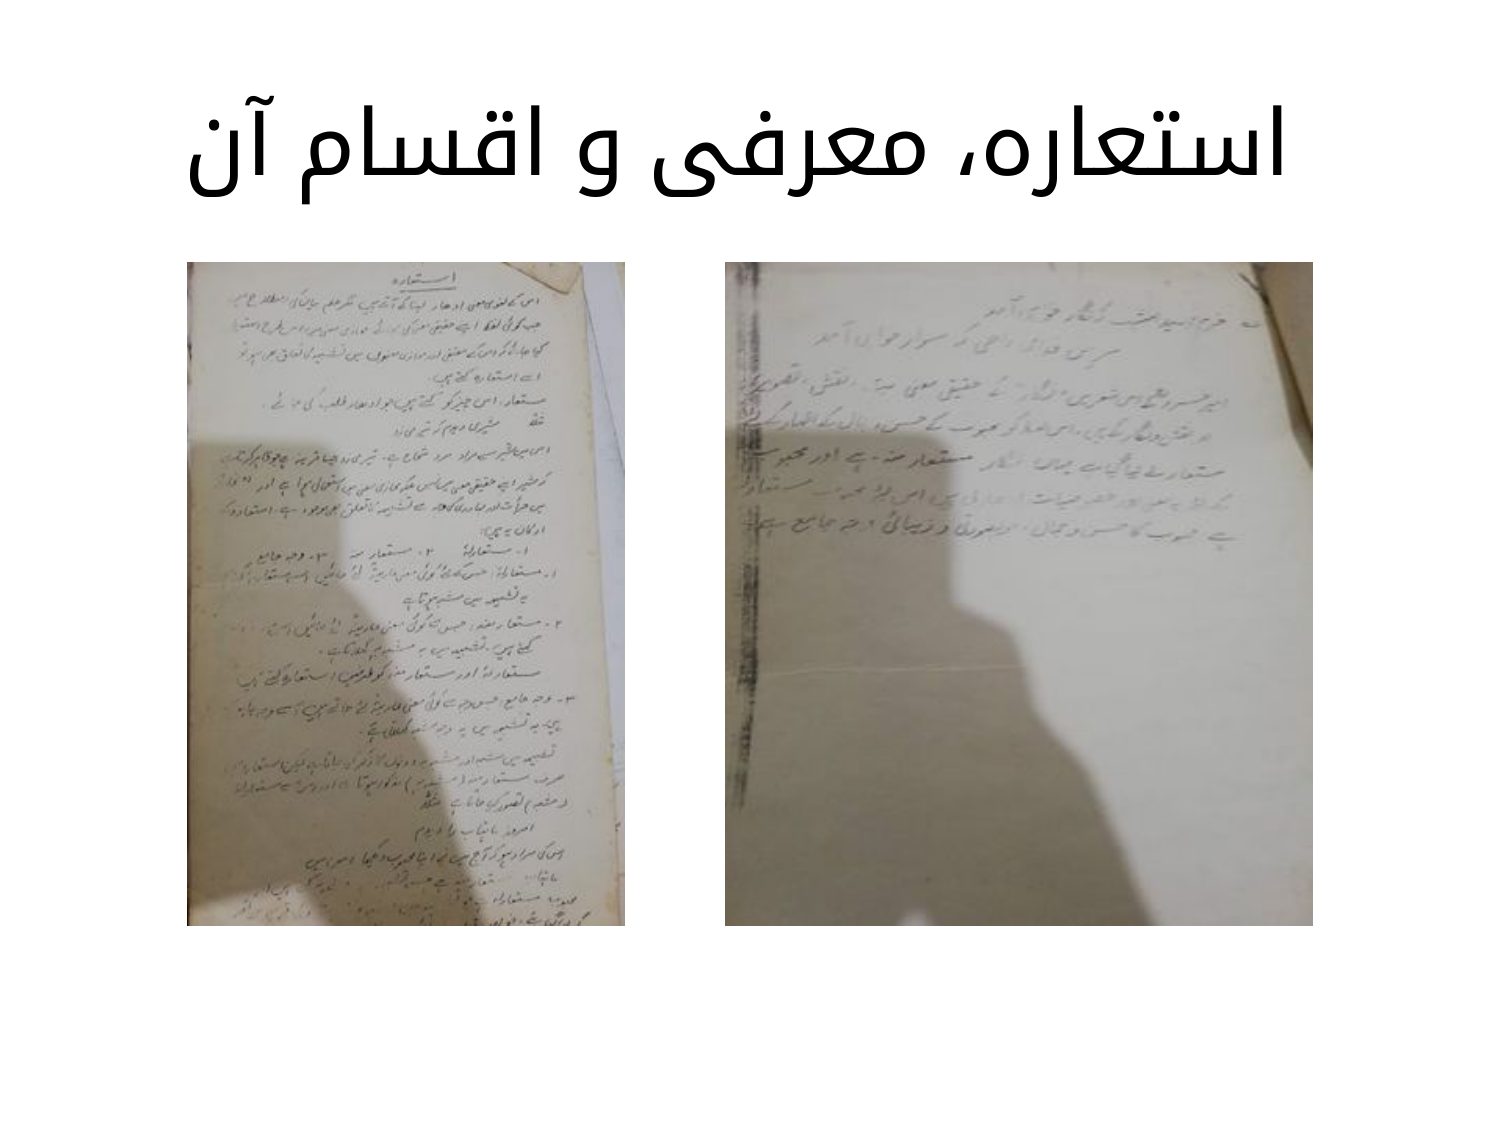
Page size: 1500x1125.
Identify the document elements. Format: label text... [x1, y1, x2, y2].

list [187, 262, 626, 926]
title استعارہ، معرفی و اقسام آن [75, 45, 1425, 233]
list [724, 262, 1313, 926]
